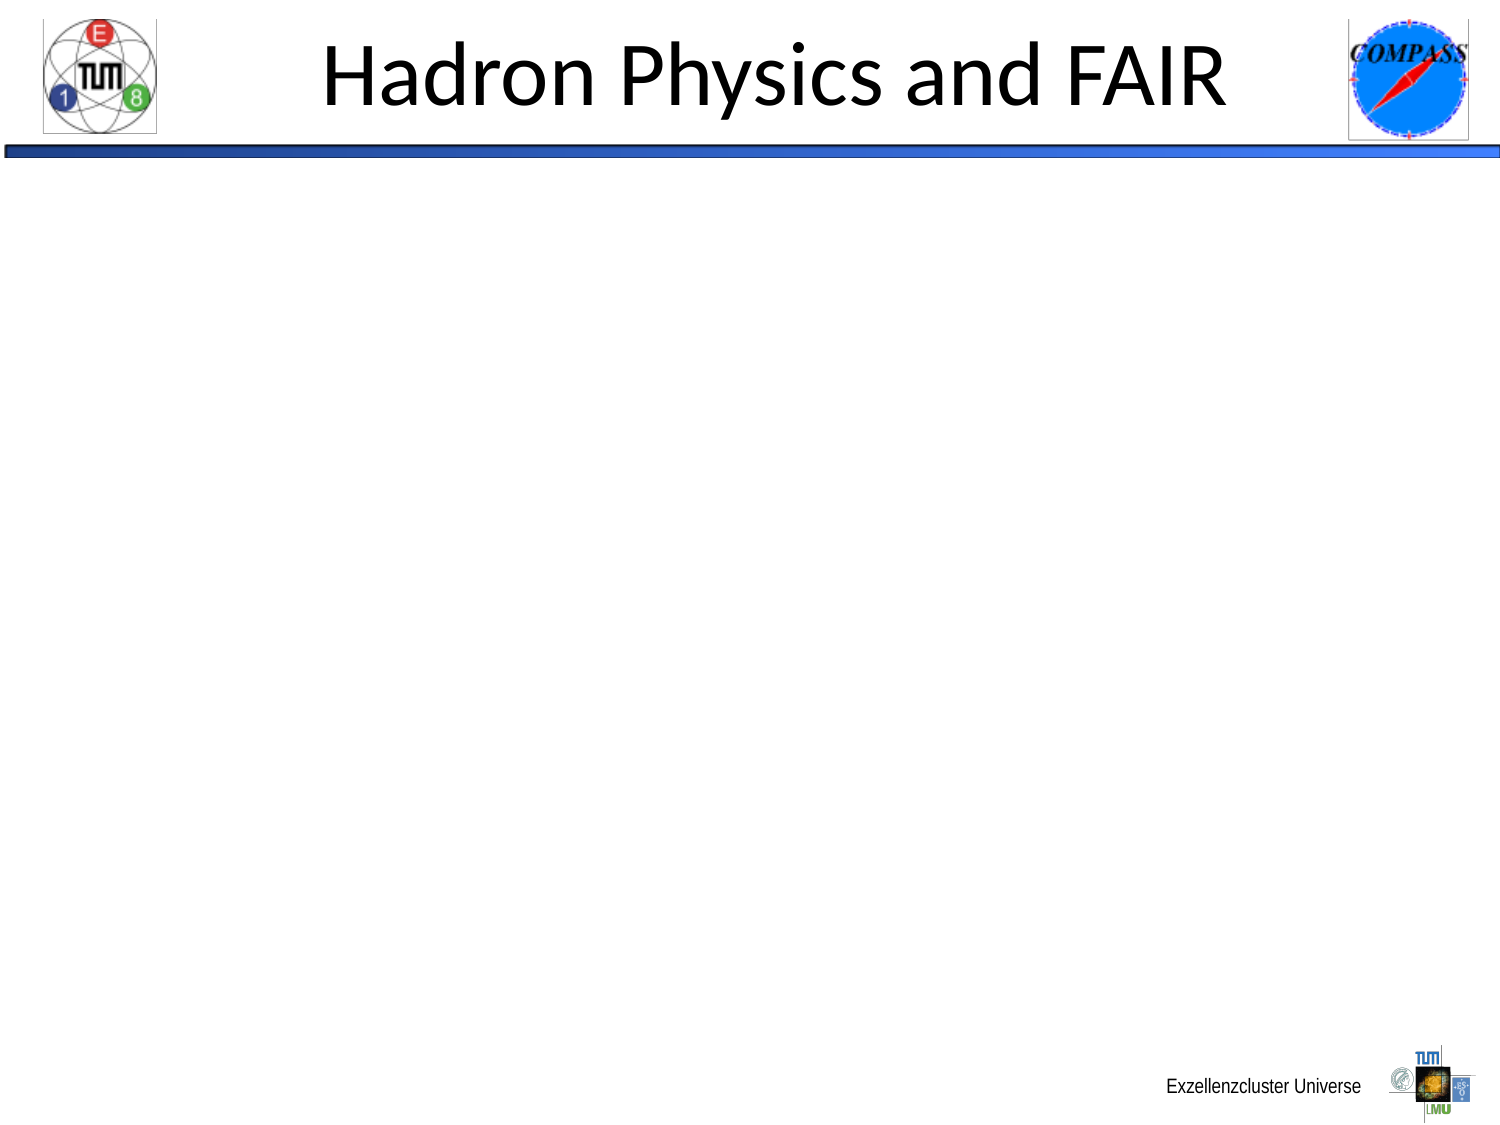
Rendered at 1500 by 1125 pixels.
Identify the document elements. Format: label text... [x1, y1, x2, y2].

picture [1389, 1044, 1476, 1124]
title Hadron Physics and FAIR [100, 0, 1451, 138]
